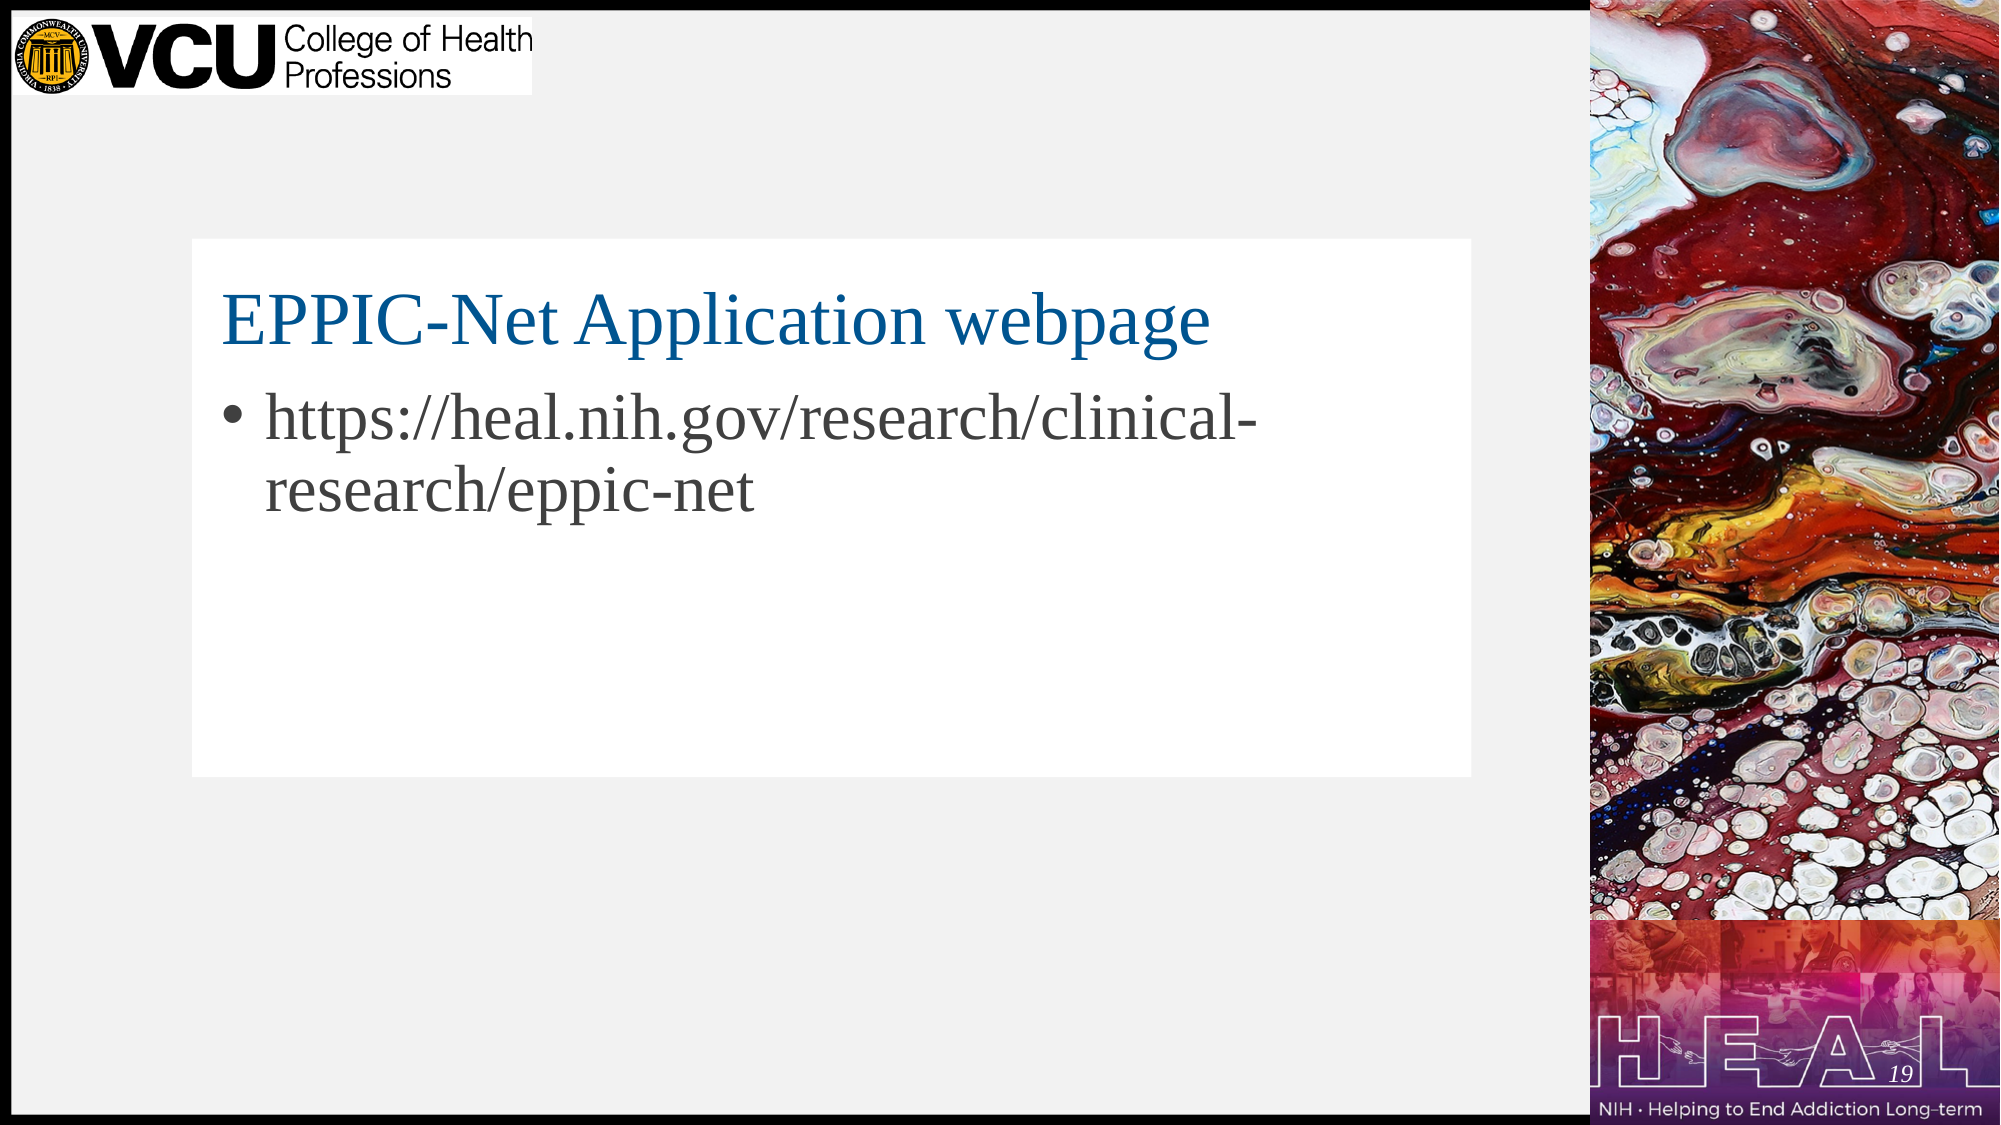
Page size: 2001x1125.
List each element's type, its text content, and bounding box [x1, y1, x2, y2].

picture [13, 17, 532, 95]
list EPPIC-Net Application webpage https://heal.nih.gov/research/clinical-research/eppic-net [192, 238, 1472, 778]
picture [1590, 0, 2000, 1125]
slide_number 19 [1877, 1050, 1924, 1096]
